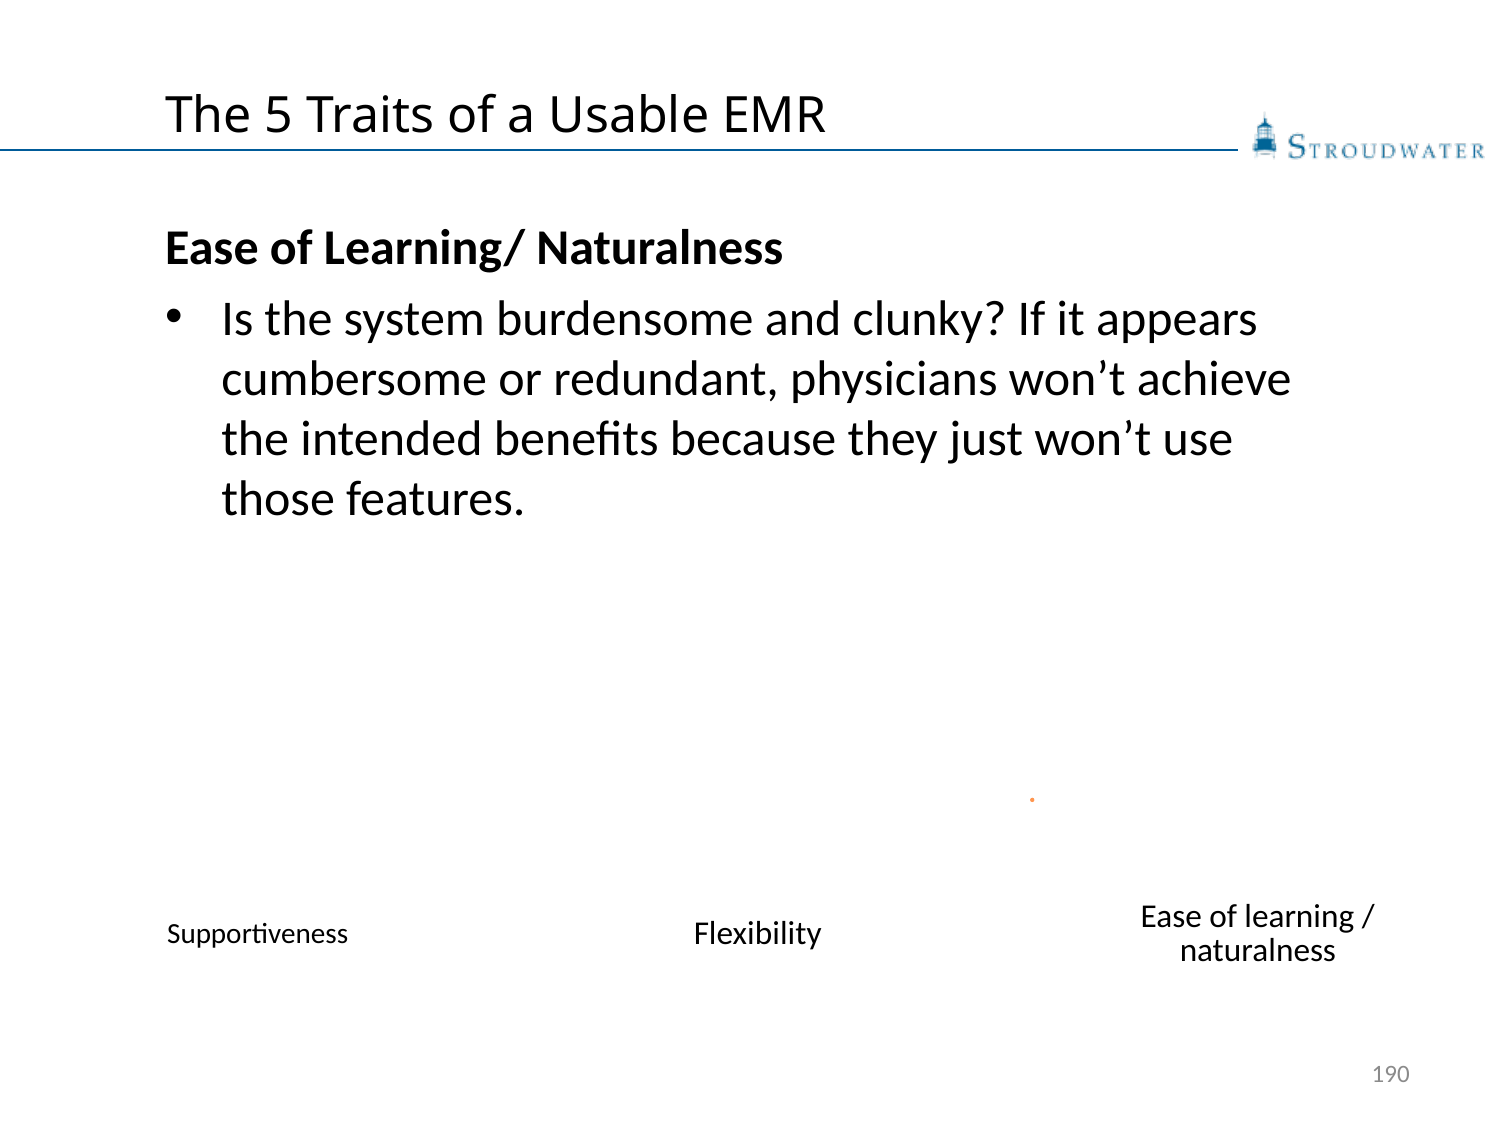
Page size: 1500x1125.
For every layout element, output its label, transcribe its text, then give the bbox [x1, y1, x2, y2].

list Ease of Learning/ Naturalness Is the system burdensome and clunky? If it appears cumbersome or redundant, physicians won’t achieve the intended benefits because they just won’t use those features. [150, 207, 1347, 624]
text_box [0, 624, 1500, 1125]
title The 5 Traits of a Usable EMR [150, 75, 1200, 150]
picture [1250, 110, 1488, 163]
